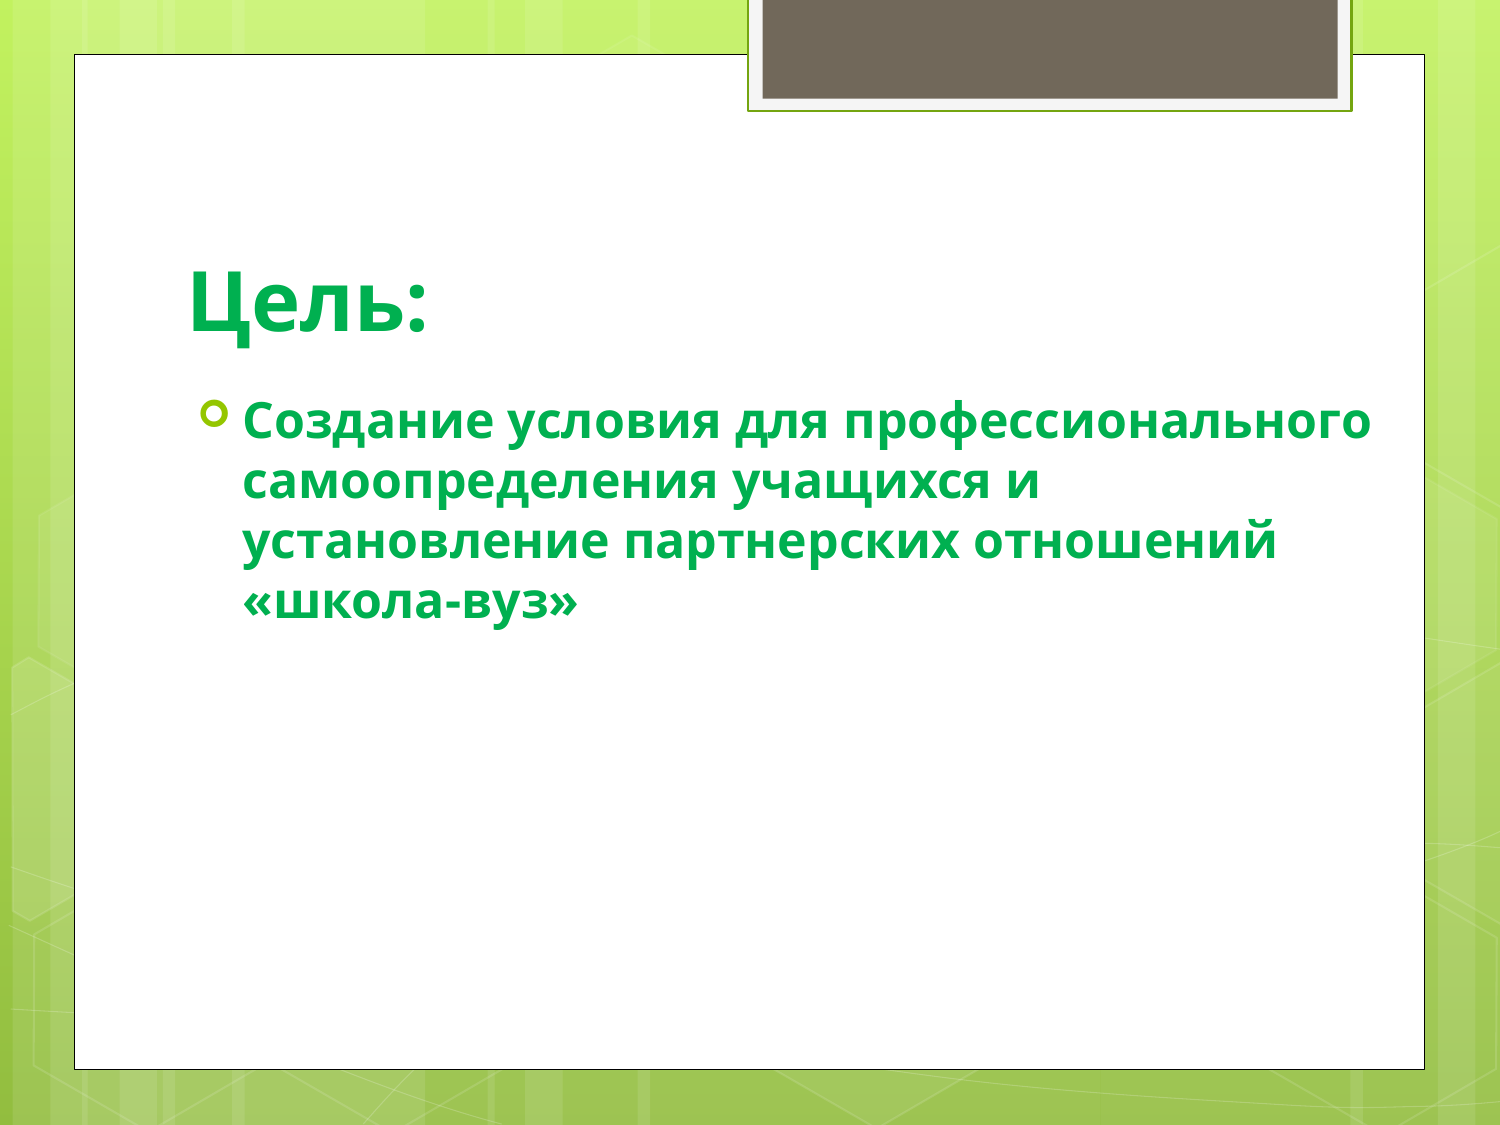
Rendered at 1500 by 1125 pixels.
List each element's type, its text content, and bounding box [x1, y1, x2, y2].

list Создание условия для профессионального самоопределения учащихся и установление партнерских отношений «школа-вуз» [171, 381, 1388, 957]
title Цель: [171, 168, 1324, 357]
